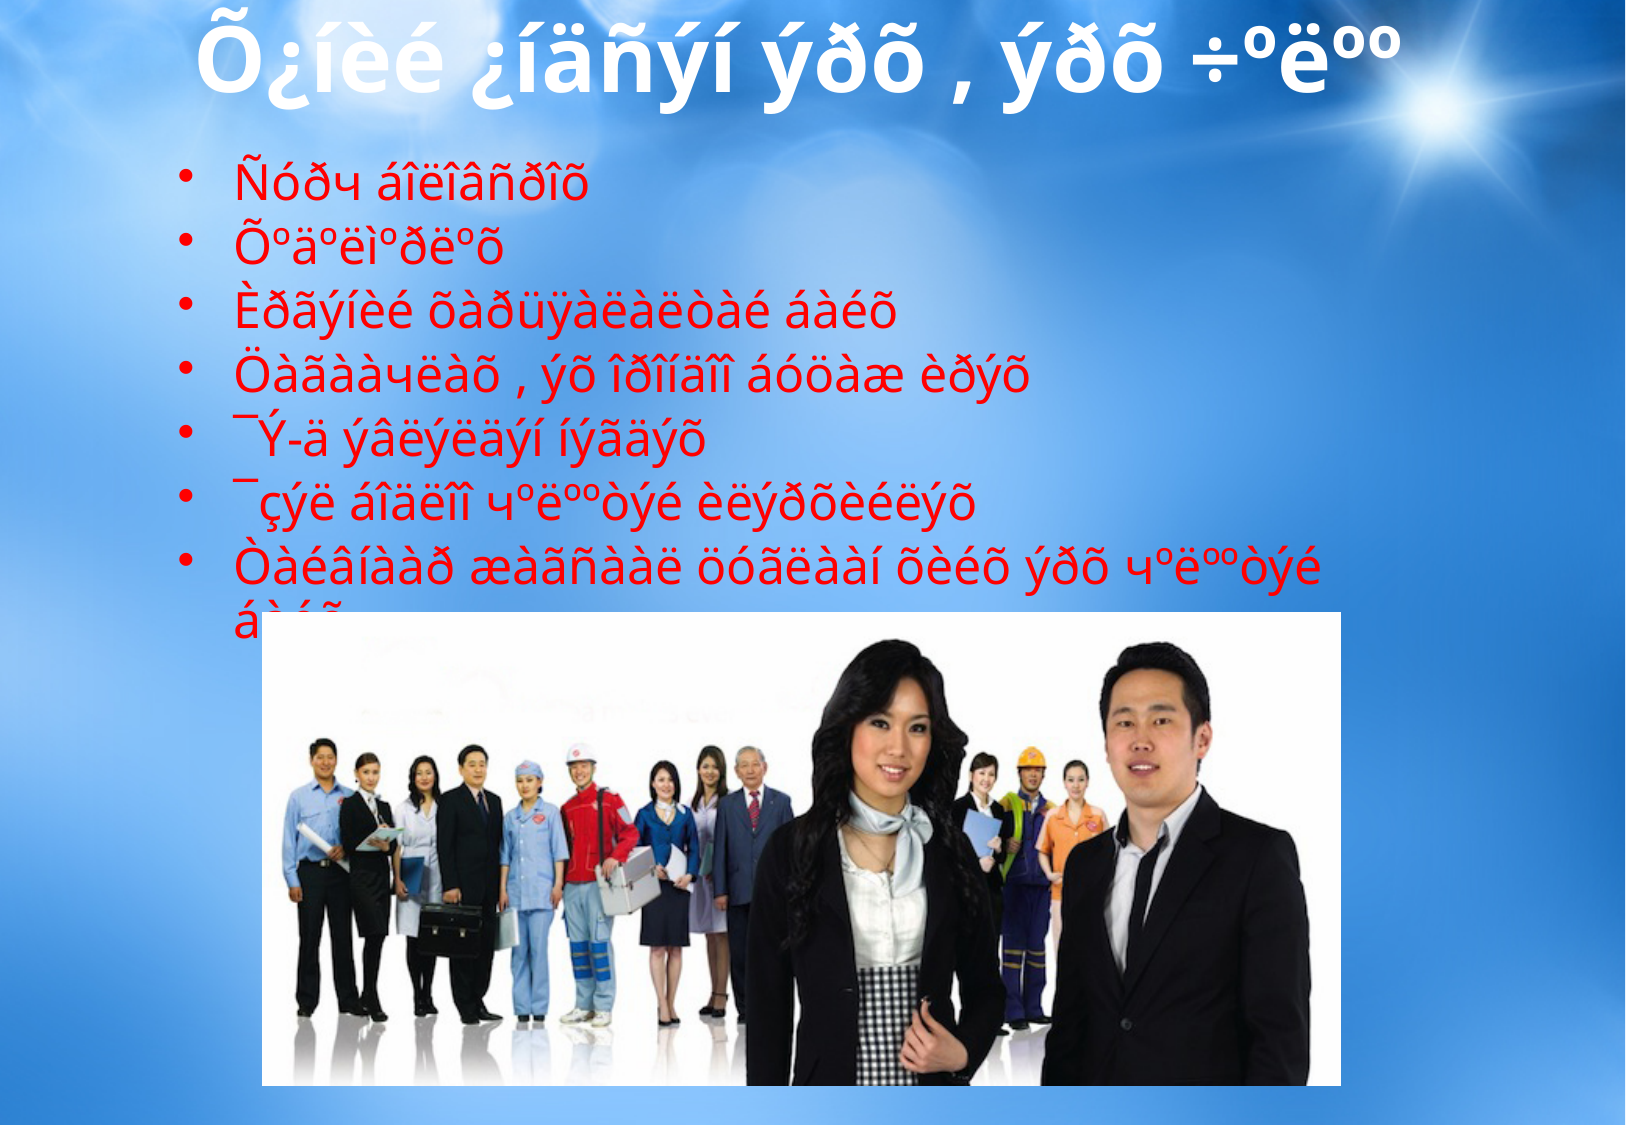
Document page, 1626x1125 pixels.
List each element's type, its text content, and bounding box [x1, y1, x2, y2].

title Õ¿íèé ¿íäñýí ýðõ , ýðõ ÷ºëºº [26, 24, 1572, 88]
picture [0, 0, 1626, 1125]
list Ñóðч áîëîâñðîõ Õºäºëìºðëºõ Èðãýíèé õàðüÿàëàëòàé áàéõ Öàãààчëàõ , ýõ îðîíäîî áóöàæ èðýõ ¯Ý-ä ýâëýëäýí íýãäýõ ¯çýë áîäëîî чºëººòýé èëýðõèéëýõ Òàéâíààð æàãñààë öóãëààí õèéõ ýðõ чºëººòýé áàéõ [162, 149, 1463, 638]
